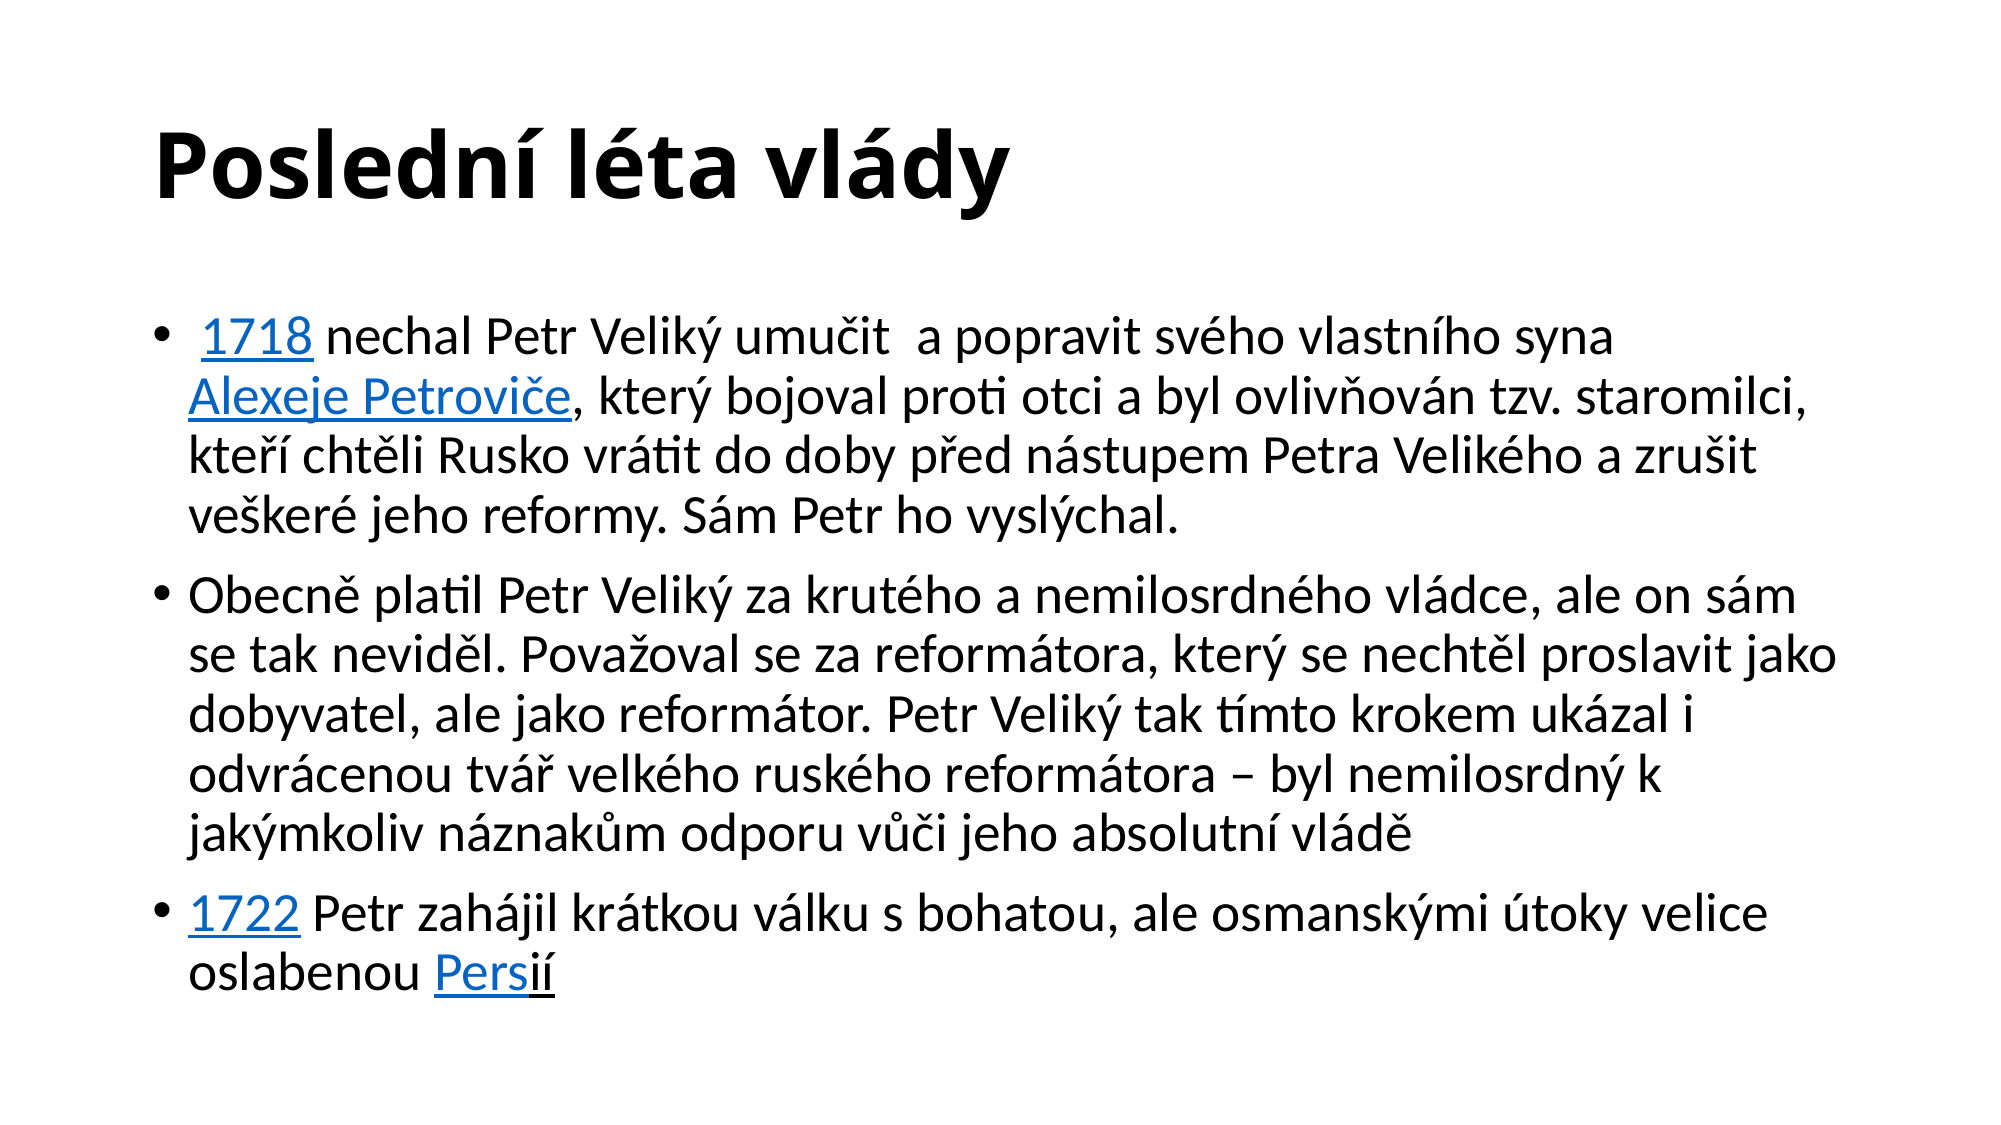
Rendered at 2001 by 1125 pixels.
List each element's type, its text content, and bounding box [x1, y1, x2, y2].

title Poslední léta vlády [137, 59, 1863, 278]
list 1718 nechal Petr Veliký umučit a popravit svého vlastního syna Alexeje Petroviče, který bojoval proti otci a byl ovlivňován tzv. staromilci, kteří chtěli Rusko vrátit do doby před nástupem Petra Velikého a zrušit veškeré jeho reformy. Sám Petr ho vyslýchal. Obecně platil Petr Veliký za krutého a nemilosrdného vládce, ale on sám se tak neviděl. Považoval se za reformátora, který se nechtěl proslavit jako dobyvatel, ale jako reformátor. Petr Veliký tak tímto krokem ukázal i odvrácenou tvář velkého ruského reformátora – byl nemilosrdný k jakýmkoliv náznakům odporu vůči jeho absolutní vládě 1722 Petr zahájil krátkou válku s bohatou, ale osmanskými útoky velice oslabenou Persií [137, 299, 1863, 1014]
